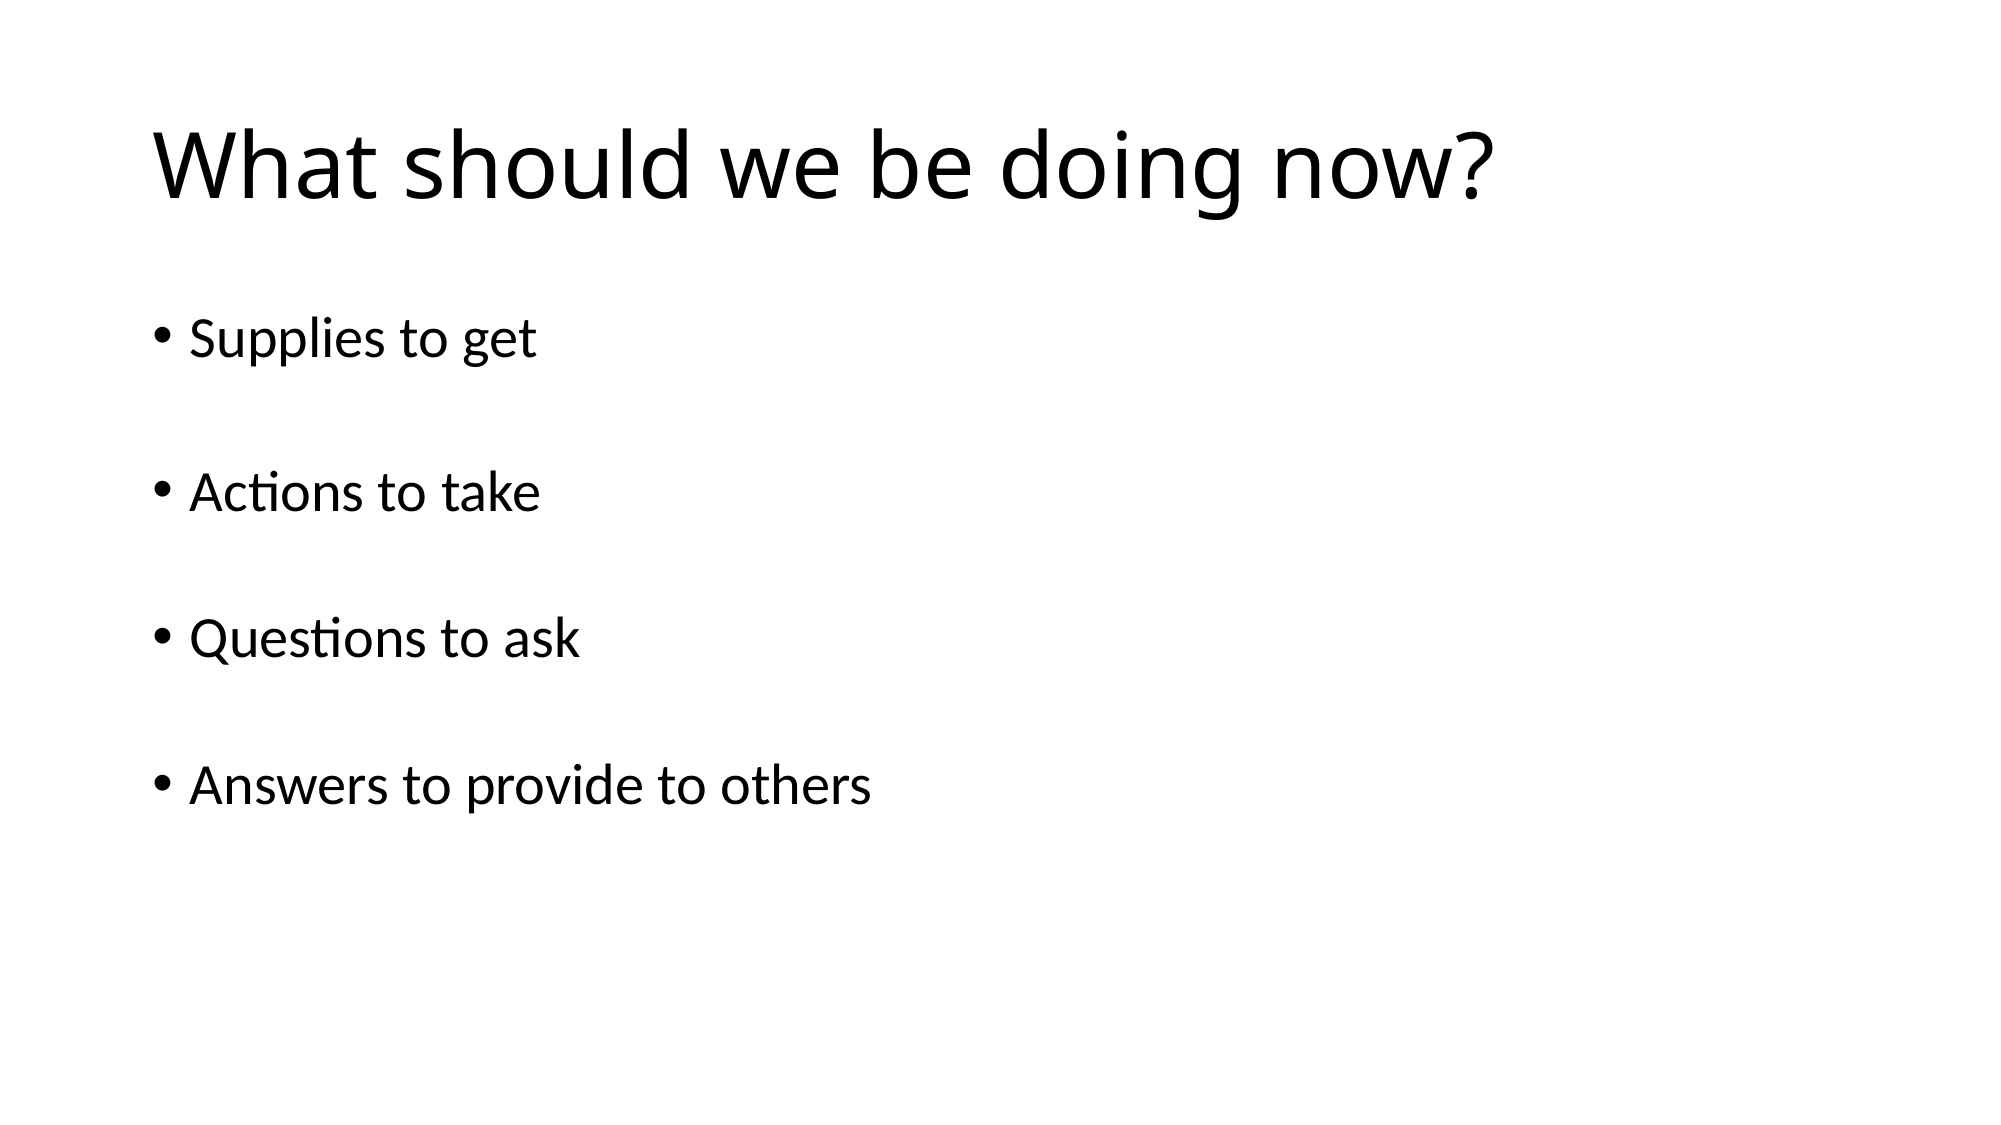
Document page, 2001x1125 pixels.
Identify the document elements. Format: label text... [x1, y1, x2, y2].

title What should we be doing now? [137, 59, 1863, 278]
list Supplies to get Actions to take Questions to ask Answers to provide to others [137, 299, 1863, 1014]
